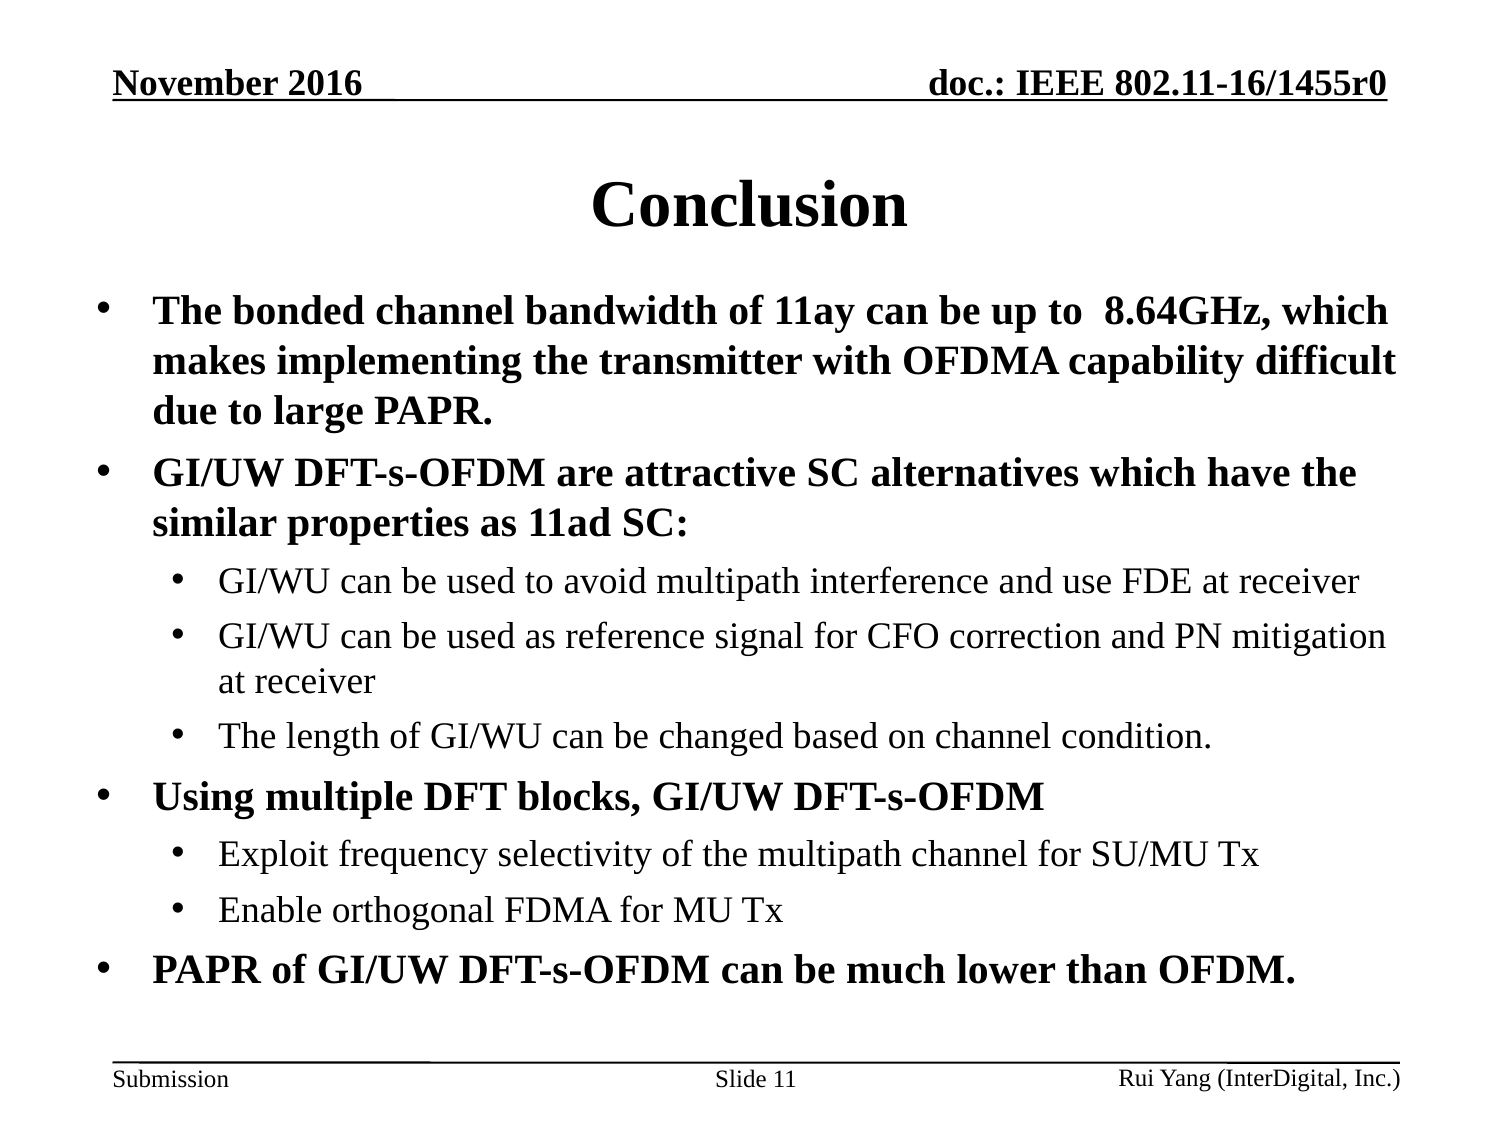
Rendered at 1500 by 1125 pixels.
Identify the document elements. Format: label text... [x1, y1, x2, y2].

title Conclusion [112, 112, 1388, 274]
slide_number Slide 11 [712, 1061, 800, 1123]
list The bonded channel bandwidth of 11ay can be up to 8.64GHz, which makes implementing the transmitter with OFDMA capability difficult due to large PAPR. GI/UW DFT-s-OFDM are attractive SC alternatives which have the similar properties as 11ad SC: GI/WU can be used to avoid multipath interference and use FDE at receiver GI/WU can be used as reference signal for CFO correction and PN mitigation at receiver The length of GI/WU can be changed based on channel condition. Using multiple DFT blocks, GI/UW DFT-s-OFDM Exploit frequency selectivity of the multipath channel for SU/MU Tx Enable orthogonal FDMA for MU Tx PAPR of GI/UW DFT-s-OFDM can be much lower than OFDM. [80, 274, 1432, 1063]
